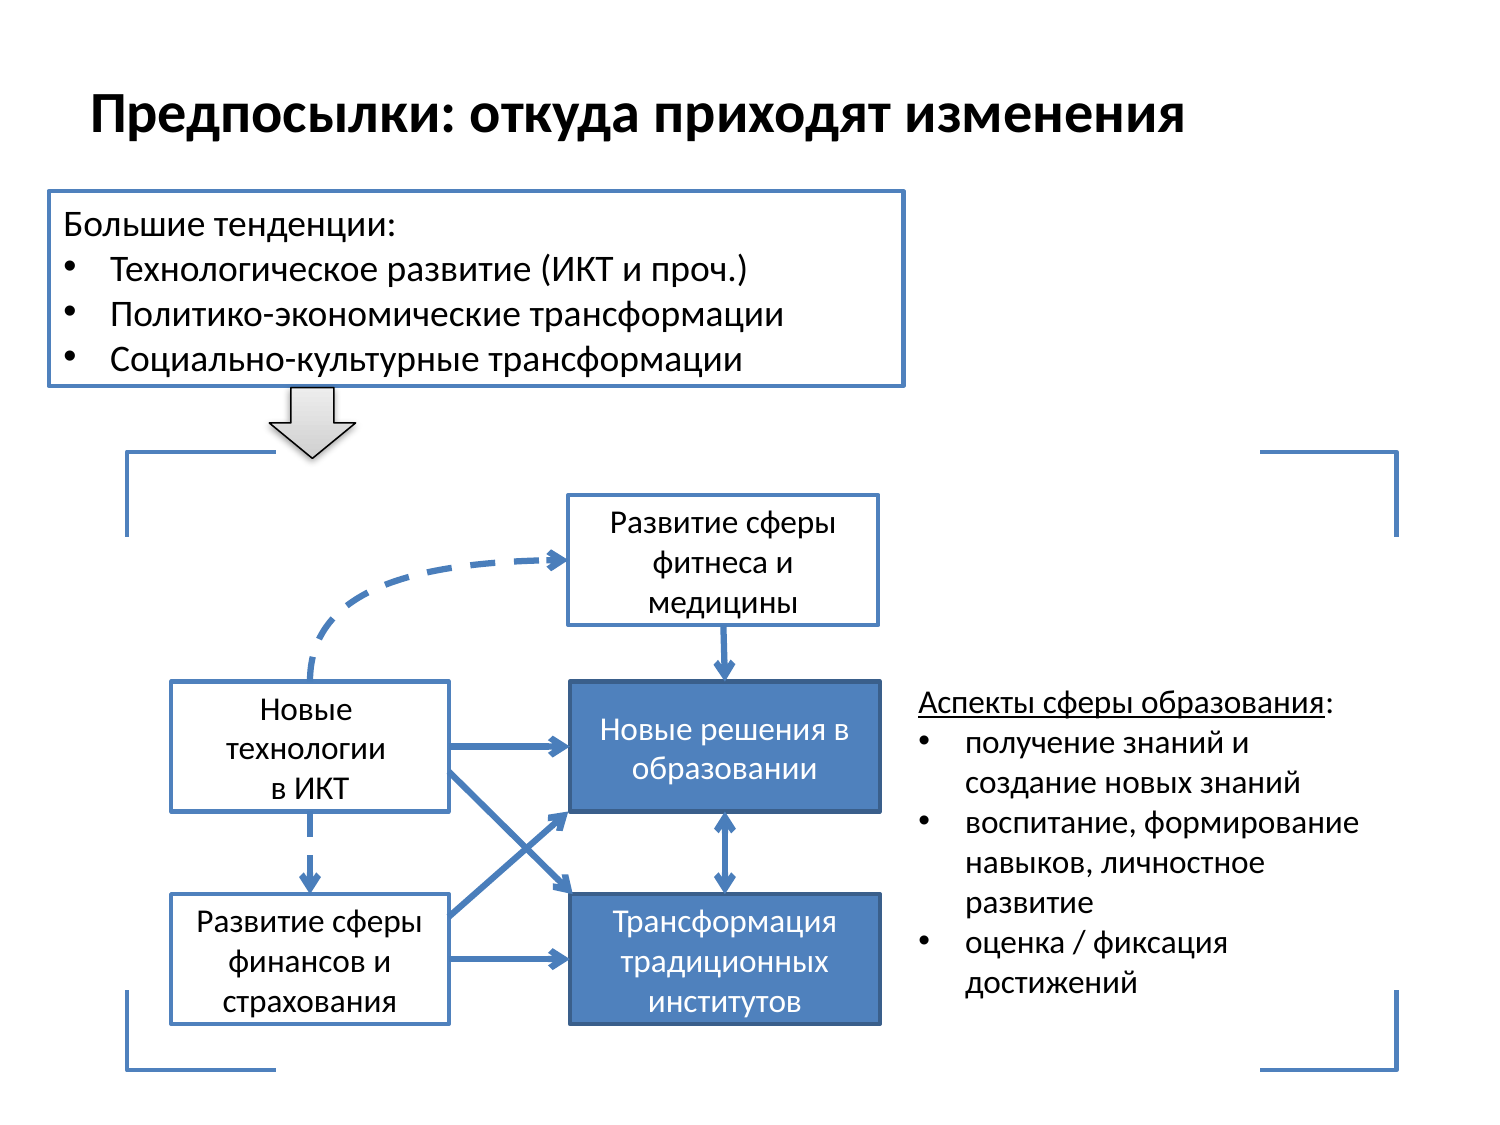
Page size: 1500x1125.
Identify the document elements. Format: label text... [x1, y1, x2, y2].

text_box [448, 771, 573, 817]
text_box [378, 491, 501, 751]
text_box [448, 811, 569, 918]
text_box Большие тенденции: Технологическое развитие (ИКТ и проч.) Политико-экономические трансформации Социально-культурные трансформации [47, 189, 906, 388]
text_box [290, 386, 335, 395]
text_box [76, 396, 1448, 1125]
title Предпосылки: откуда приходят изменения [75, 7, 1214, 211]
